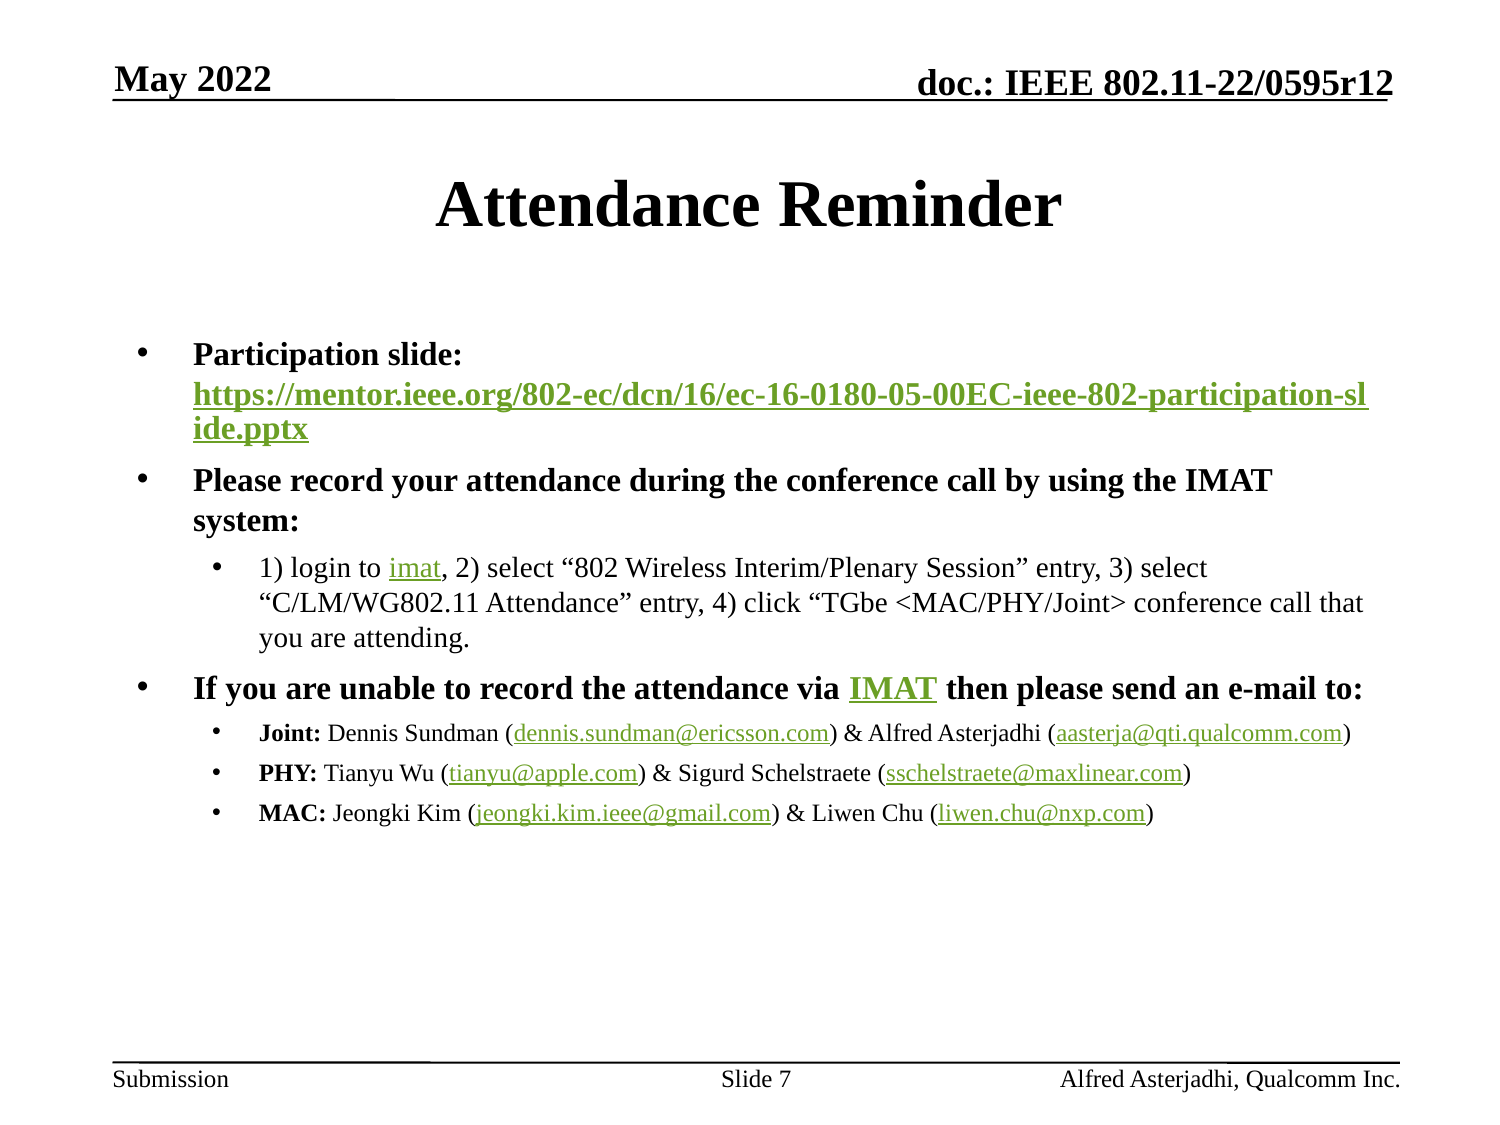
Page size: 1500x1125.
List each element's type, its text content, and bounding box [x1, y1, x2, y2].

slide_number Slide 7 [712, 1061, 800, 1123]
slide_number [114, 54, 423, 100]
list Participation slide: https://mentor.ieee.org/802-ec/dcn/16/ec-16-0180-05-00EC-ieee-802-participation-slide.pptx Please record your attendance during the conference call by using the IMAT system: 1) login to imat, 2) select “802 Wireless Interim/Plenary Session” entry, 3) select “C/LM/WG802.11 Attendance” entry, 4) click “TGbe <MAC/PHY/Joint> conference call that you are attending. If you are unable to record the attendance via IMAT then please send an e-mail to: Joint: Dennis Sundman (dennis.sundman@ericsson.com) & Alfred Asterjadhi (aasterja@qti.qualcomm.com) PHY: Tianyu Wu (tianyu@apple.com) & Sigurd Schelstraete (sschelstraete@maxlinear.com) MAC: Jeongki Kim (jeongki.kim.ieee@gmail.com) & Liwen Chu (liwen.chu@nxp.com) [112, 324, 1388, 1063]
title Attendance Reminder [112, 112, 1388, 288]
footer Alfred Asterjadhi, Qualcomm Inc. [878, 1061, 1402, 1093]
